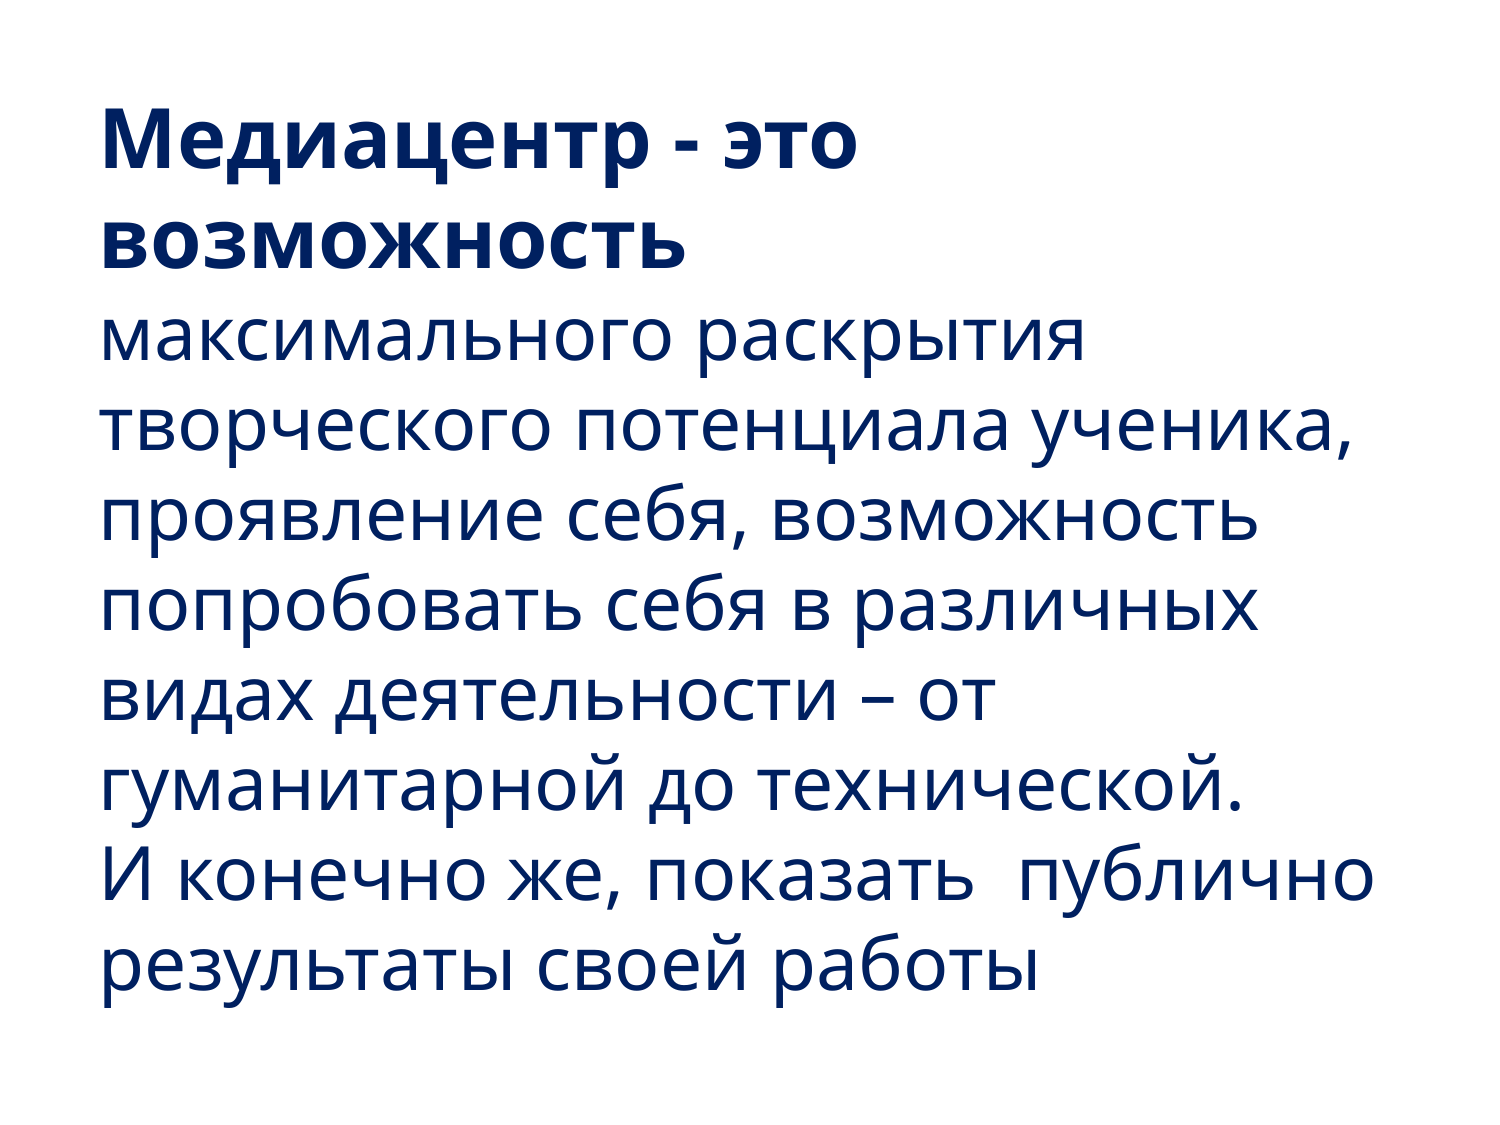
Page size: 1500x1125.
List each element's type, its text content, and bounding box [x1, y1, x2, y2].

text_box Медиацентр - это возможность максимального раскрытия творческого потенциала ученика, проявление себя, возможность попробовать себя в различных видах деятельности – от гуманитарной до технической. И конечно же, показать публично результаты своей работы [54, 77, 1472, 1013]
